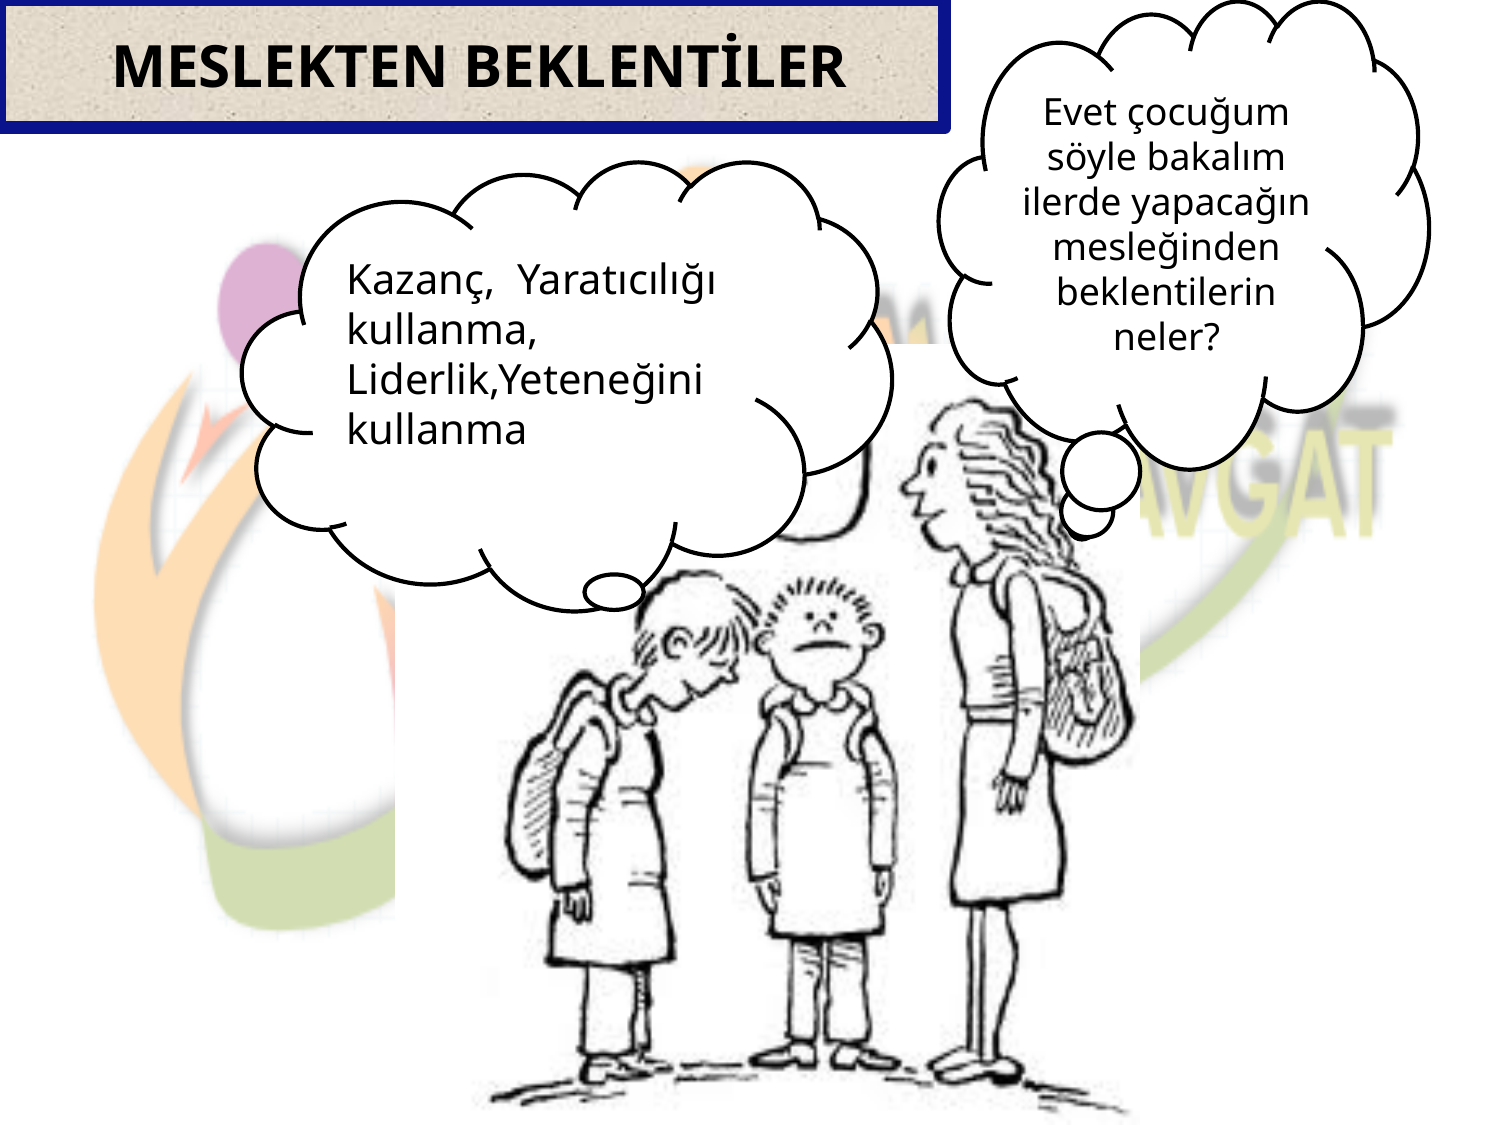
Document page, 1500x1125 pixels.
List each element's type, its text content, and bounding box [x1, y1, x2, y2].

title MESLEKTEN BEKLENTİLER [0, 0, 945, 128]
picture [395, 343, 1141, 1125]
text_box Evet çocuğum söyle bakalım ilerde yapacağın mesleğinden beklentilerin neler? [936, 0, 1432, 472]
text_box Kazanç, Yaratıcılığı kullanma, Liderlik,Yeteneğini kullanma [239, 160, 887, 580]
list [75, 262, 390, 1071]
